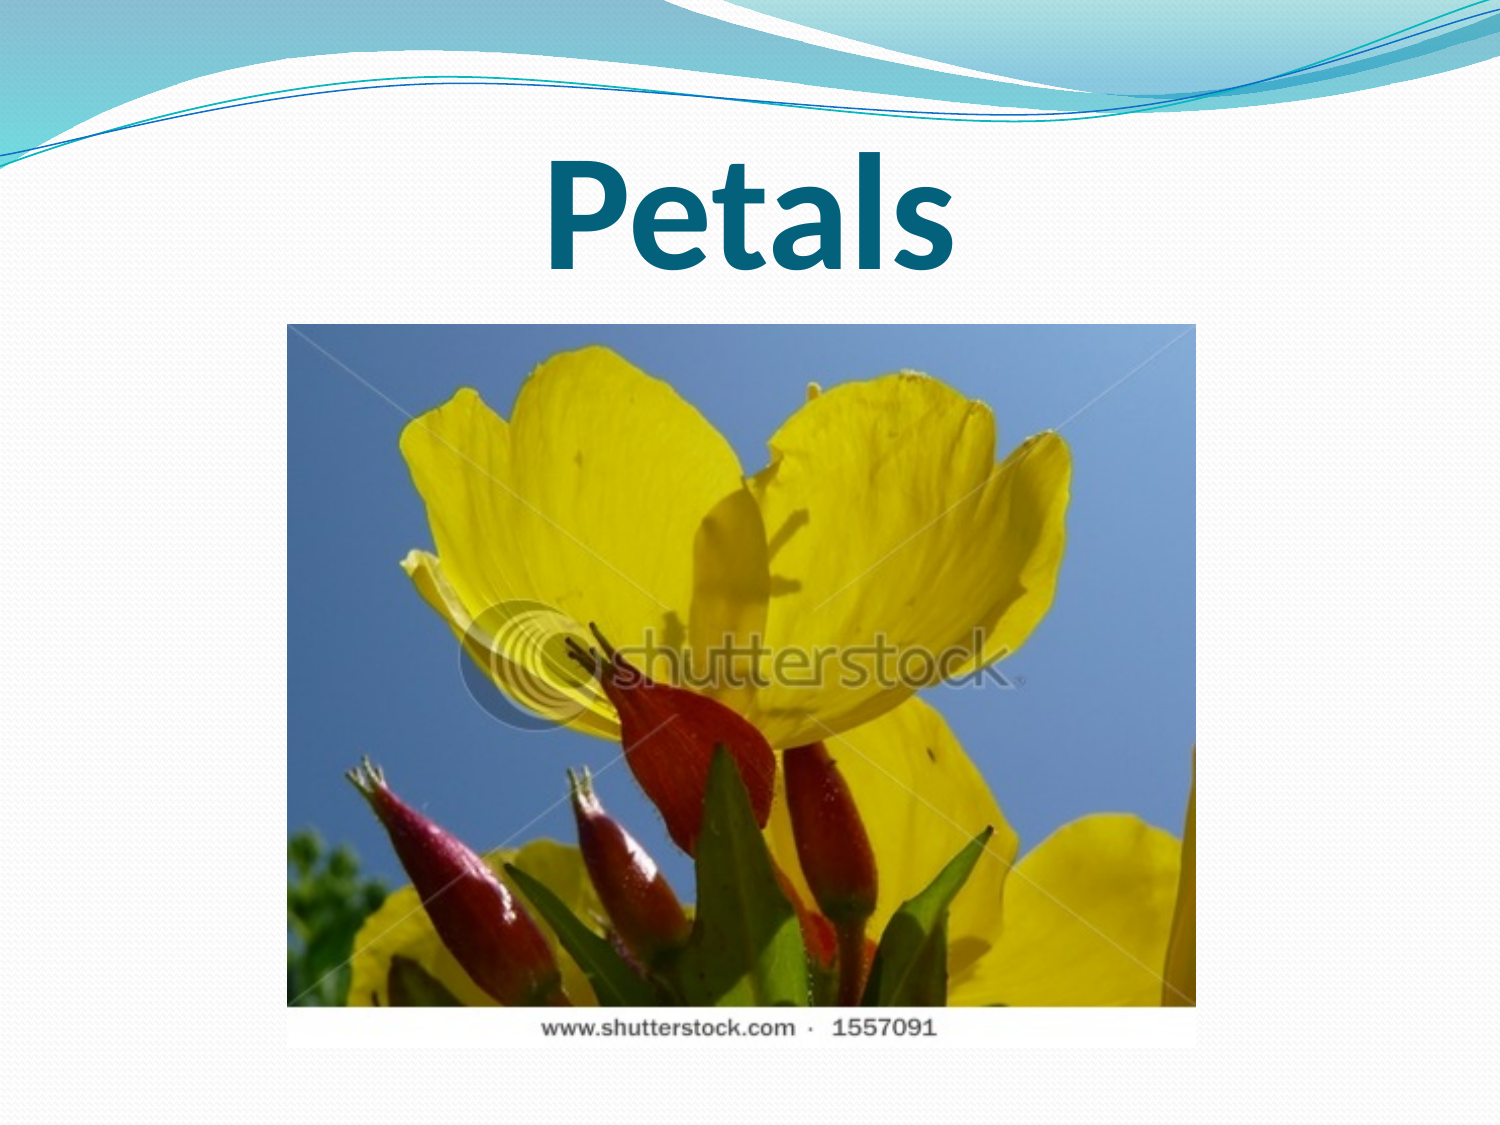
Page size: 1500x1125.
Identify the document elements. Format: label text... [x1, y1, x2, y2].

picture [287, 324, 1197, 1048]
title Petals [75, 115, 1425, 303]
